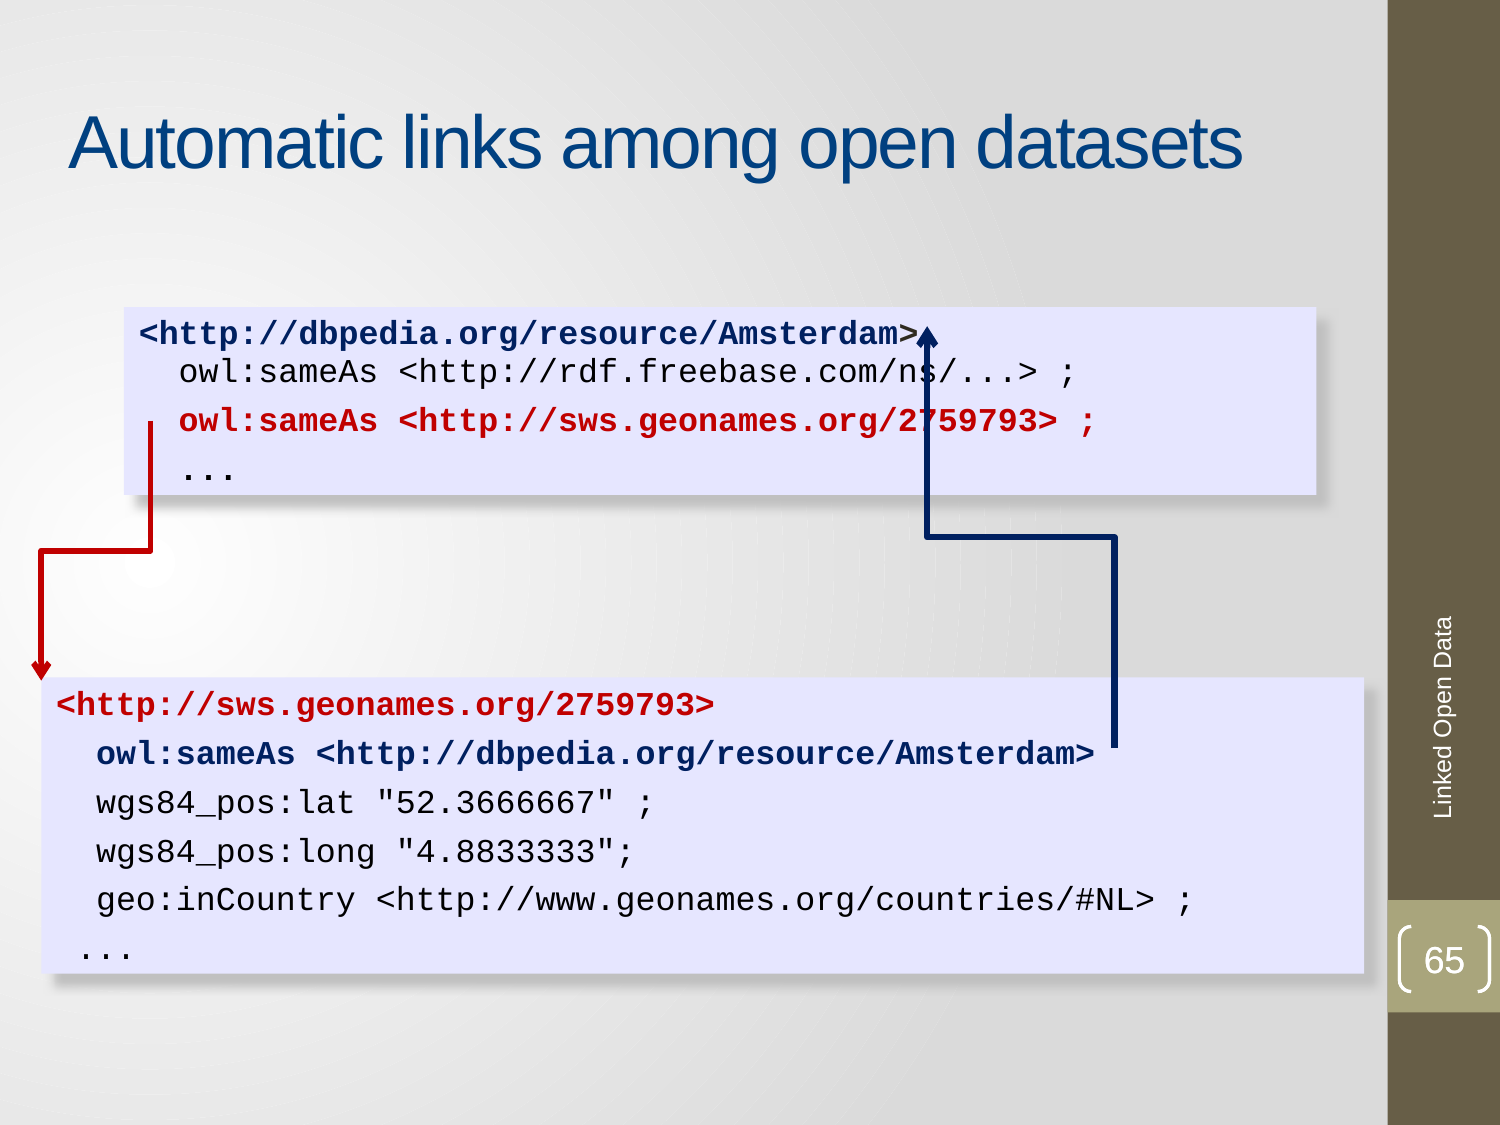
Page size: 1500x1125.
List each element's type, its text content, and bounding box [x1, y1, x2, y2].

text_box <http://dbpedia.org/resource/Amsterdam> owl:sameAs <http://rdf.freebase.com/ns/...> ; owl:sameAs <http://sws.geonames.org/2759793> ; ... [123, 307, 1317, 495]
text_box <http://sws.geonames.org/2759793> owl:sameAs <http://dbpedia.org/resource/Amsterdam> wgs84_pos:lat "52.3666667" ; wgs84_pos:long "4.8833333"; geo:inCountry <http://www.geonames.org/countries/#NL> ; ... [41, 677, 1365, 974]
title Automatic links among open datasets [53, 45, 1388, 233]
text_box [0, 495, 227, 606]
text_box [809, 442, 1233, 632]
slide_number Linked Open Data [1399, 7, 1483, 835]
text_box 65 [1399, 926, 1490, 992]
